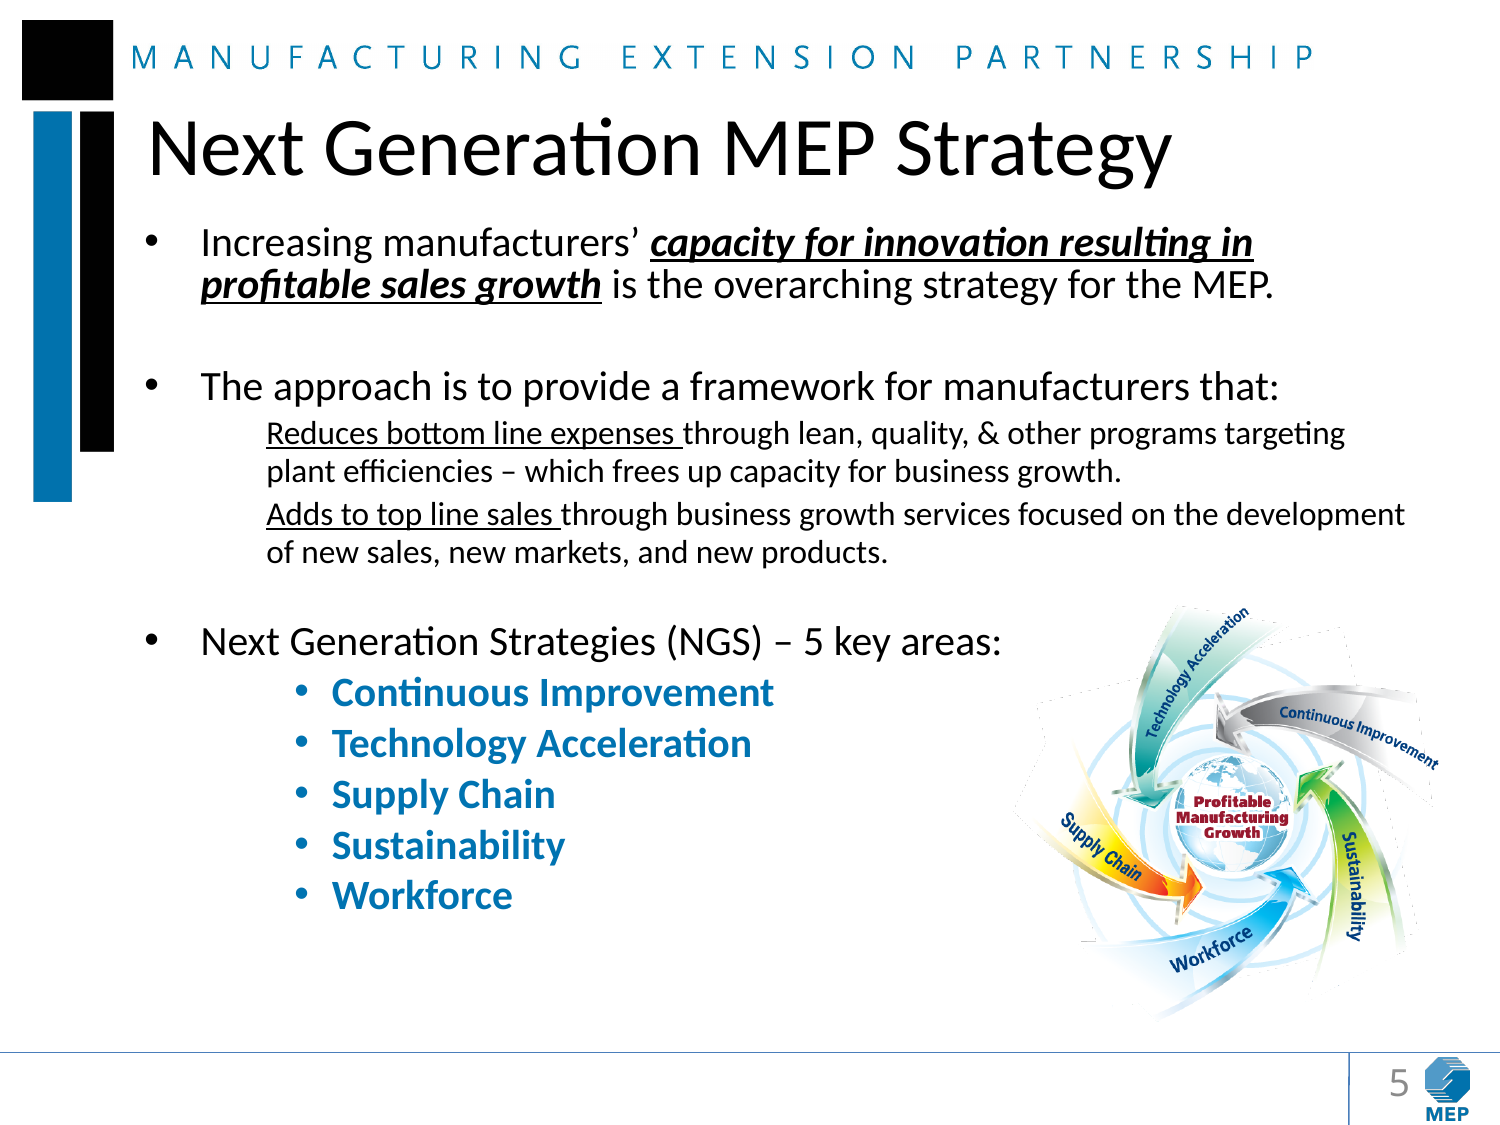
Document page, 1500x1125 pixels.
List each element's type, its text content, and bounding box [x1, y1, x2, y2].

picture [1013, 552, 1470, 1121]
picture [855, 48, 871, 66]
picture [22, 20, 114, 502]
picture [129, 43, 1314, 70]
title Next Generation MEP Strategy [131, 98, 1305, 187]
list Increasing manufacturers’ capacity for innovation resulting in profitable sales growth is the overarching strategy for the MEP. The approach is to provide a framework for manufacturers that: Reduces bottom line expenses through lean, quality, & other programs targeting plant efficiencies – which frees up capacity for business growth. Adds to top line sales through business growth services focused on the development of new sales, new markets, and new products. Next Generation Strategies (NGS) – 5 key areas: Continuous Improvement Technology Acceleration Supply Chain Sustainability Workforce [129, 214, 1425, 1001]
